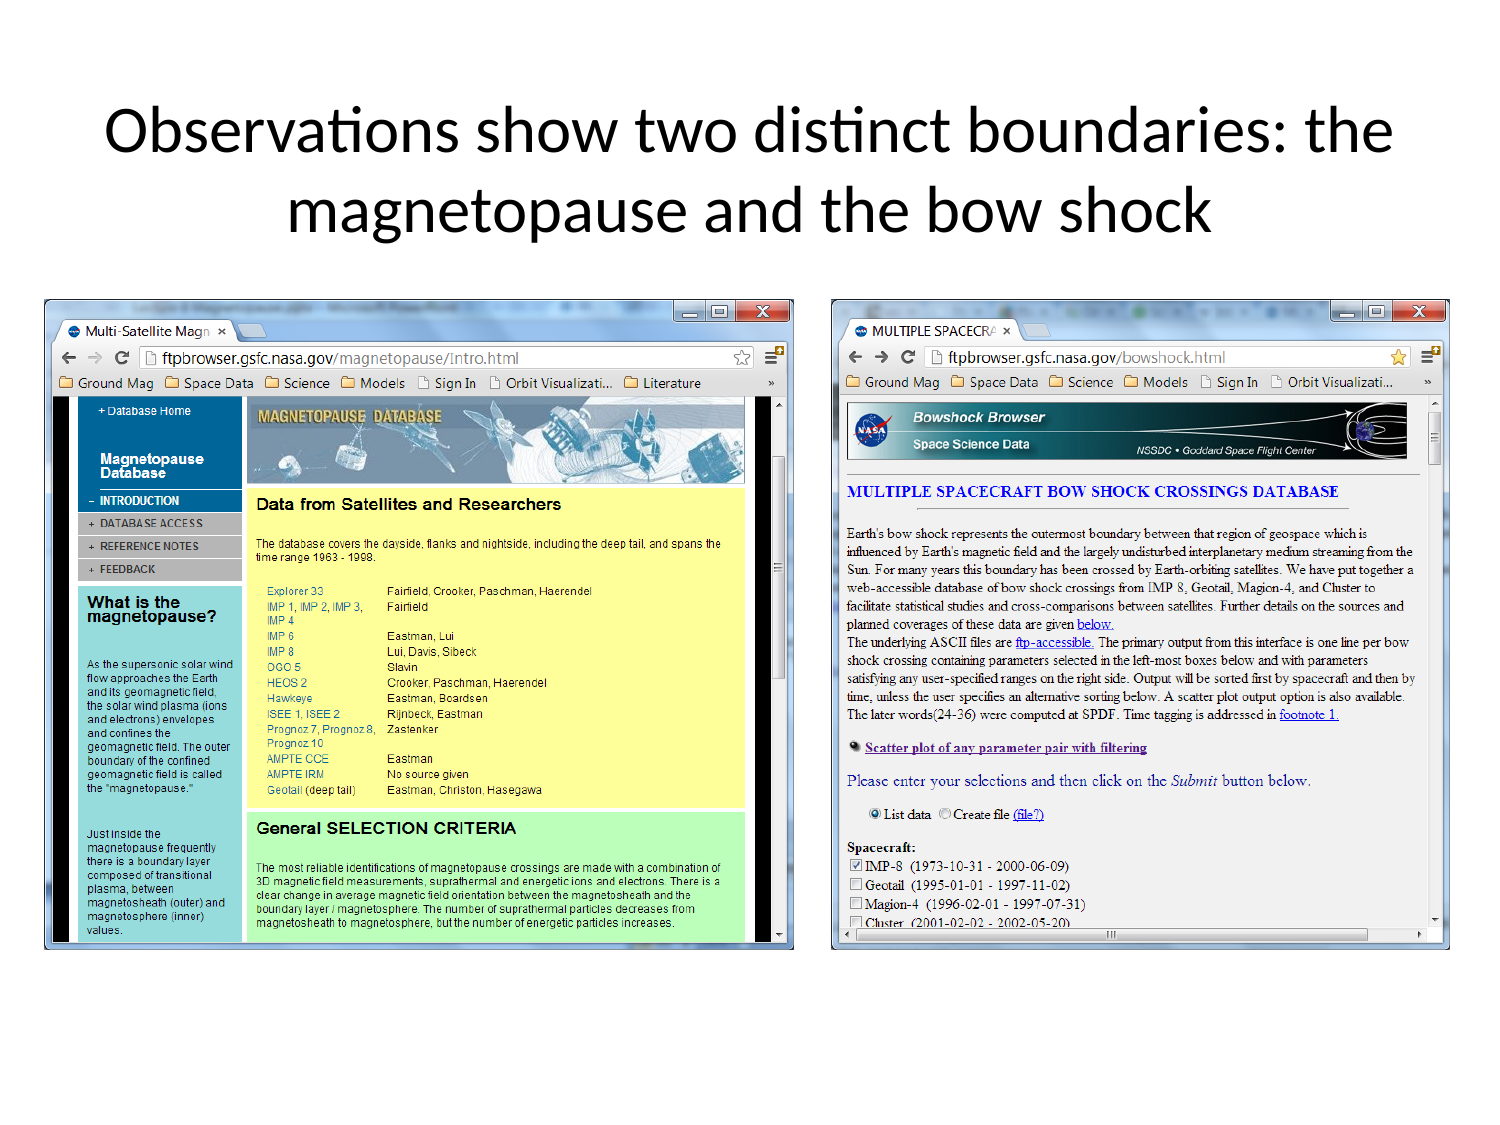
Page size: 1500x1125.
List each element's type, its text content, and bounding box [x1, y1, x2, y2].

picture [43, 299, 794, 951]
title Observations show two distinct boundaries: the magnetopause and the bow shock [75, 45, 1425, 288]
picture [831, 299, 1451, 951]
